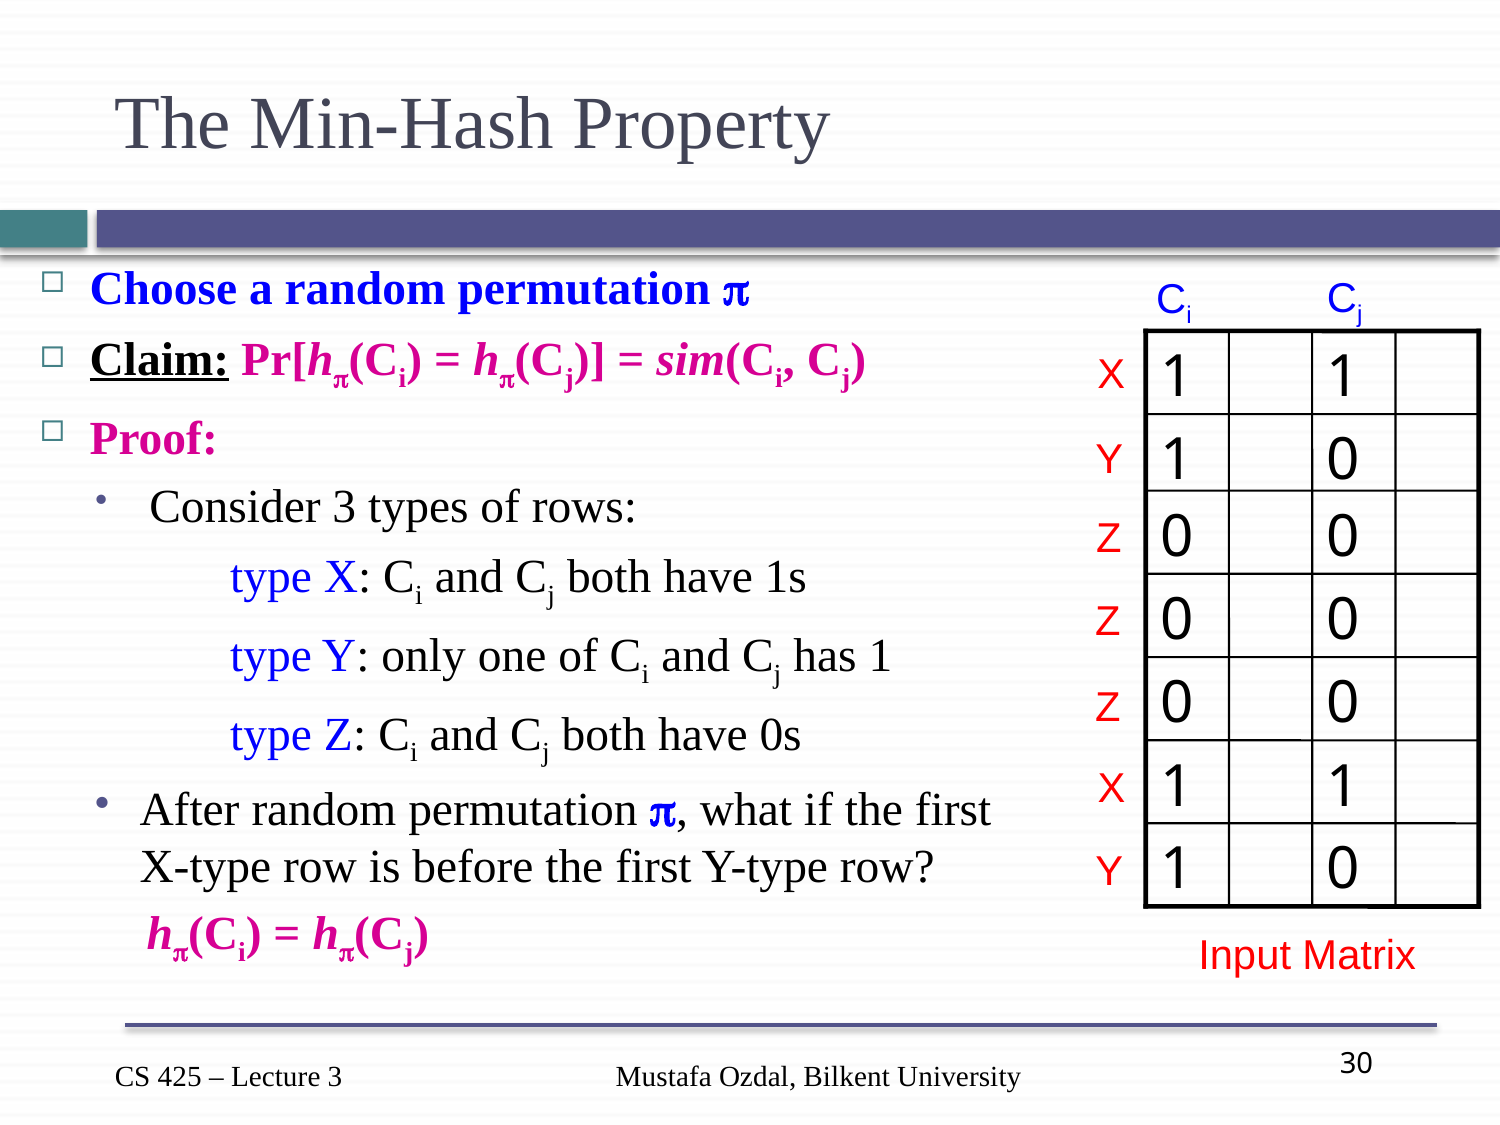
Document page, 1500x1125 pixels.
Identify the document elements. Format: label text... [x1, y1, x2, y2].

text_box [1140, 263, 1479, 987]
text_box Y [1080, 424, 1134, 490]
title The Min-Hash Property [99, 37, 1438, 200]
text_box Y [1080, 835, 1134, 901]
list Choose a random permutation  Claim: Pr[h(Ci) = h(Cj)] = sim(Ci, Cj) Proof: Consider 3 types of rows: type X: Ci and Cj both have 1s type Y: only one of Ci and Cj has 1 type Z: Ci and Cj both have 0s After random permutation , what if the first X-type row is before the first Y-type row? h(Ci) = h(Cj) [24, 249, 1013, 1000]
text_box X [1082, 339, 1134, 405]
text_box Z [1081, 503, 1134, 569]
footer Mustafa Ozdal, Bilkent University [387, 1050, 1250, 1101]
text_box Z [1080, 671, 1134, 737]
text_box Z [1080, 585, 1134, 651]
text_box X [1082, 753, 1134, 819]
